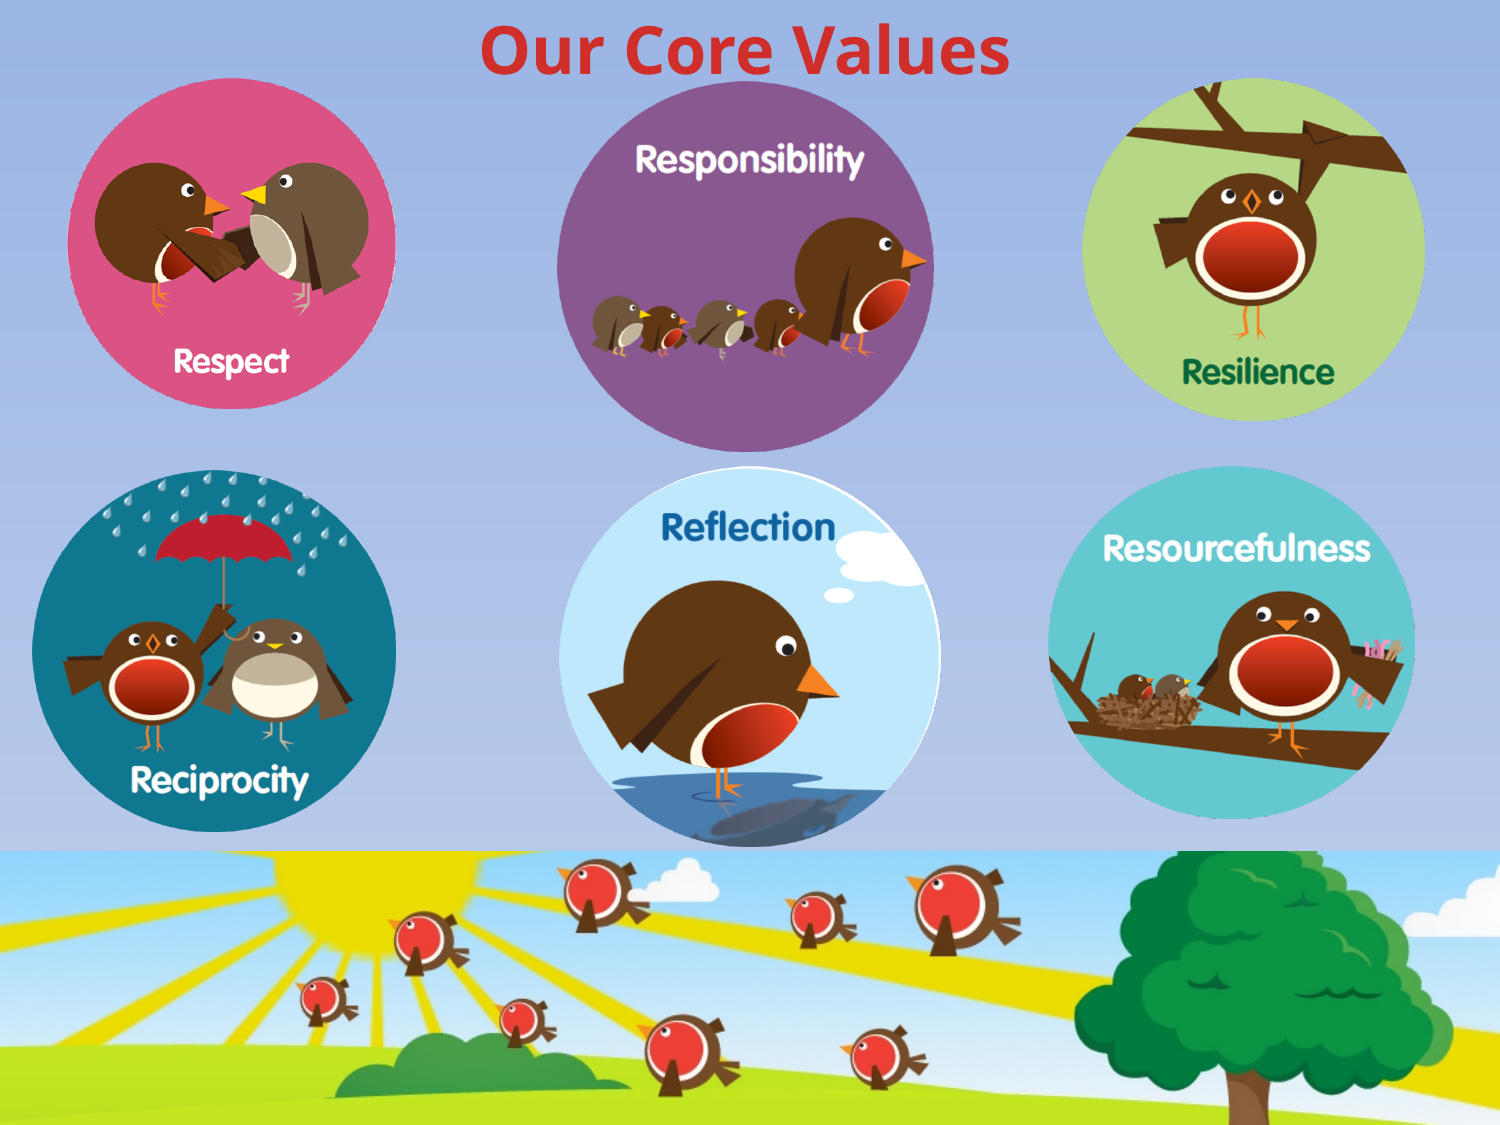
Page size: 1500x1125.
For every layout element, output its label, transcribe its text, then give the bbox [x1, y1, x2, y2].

picture [556, 81, 934, 452]
picture [1047, 465, 1415, 819]
picture [1081, 78, 1426, 421]
picture [559, 466, 941, 848]
picture [0, 851, 1500, 1125]
picture [66, 78, 396, 409]
text_box [74, 262, 1425, 849]
picture [31, 470, 396, 832]
text_box Our Core Values [463, 0, 1027, 95]
